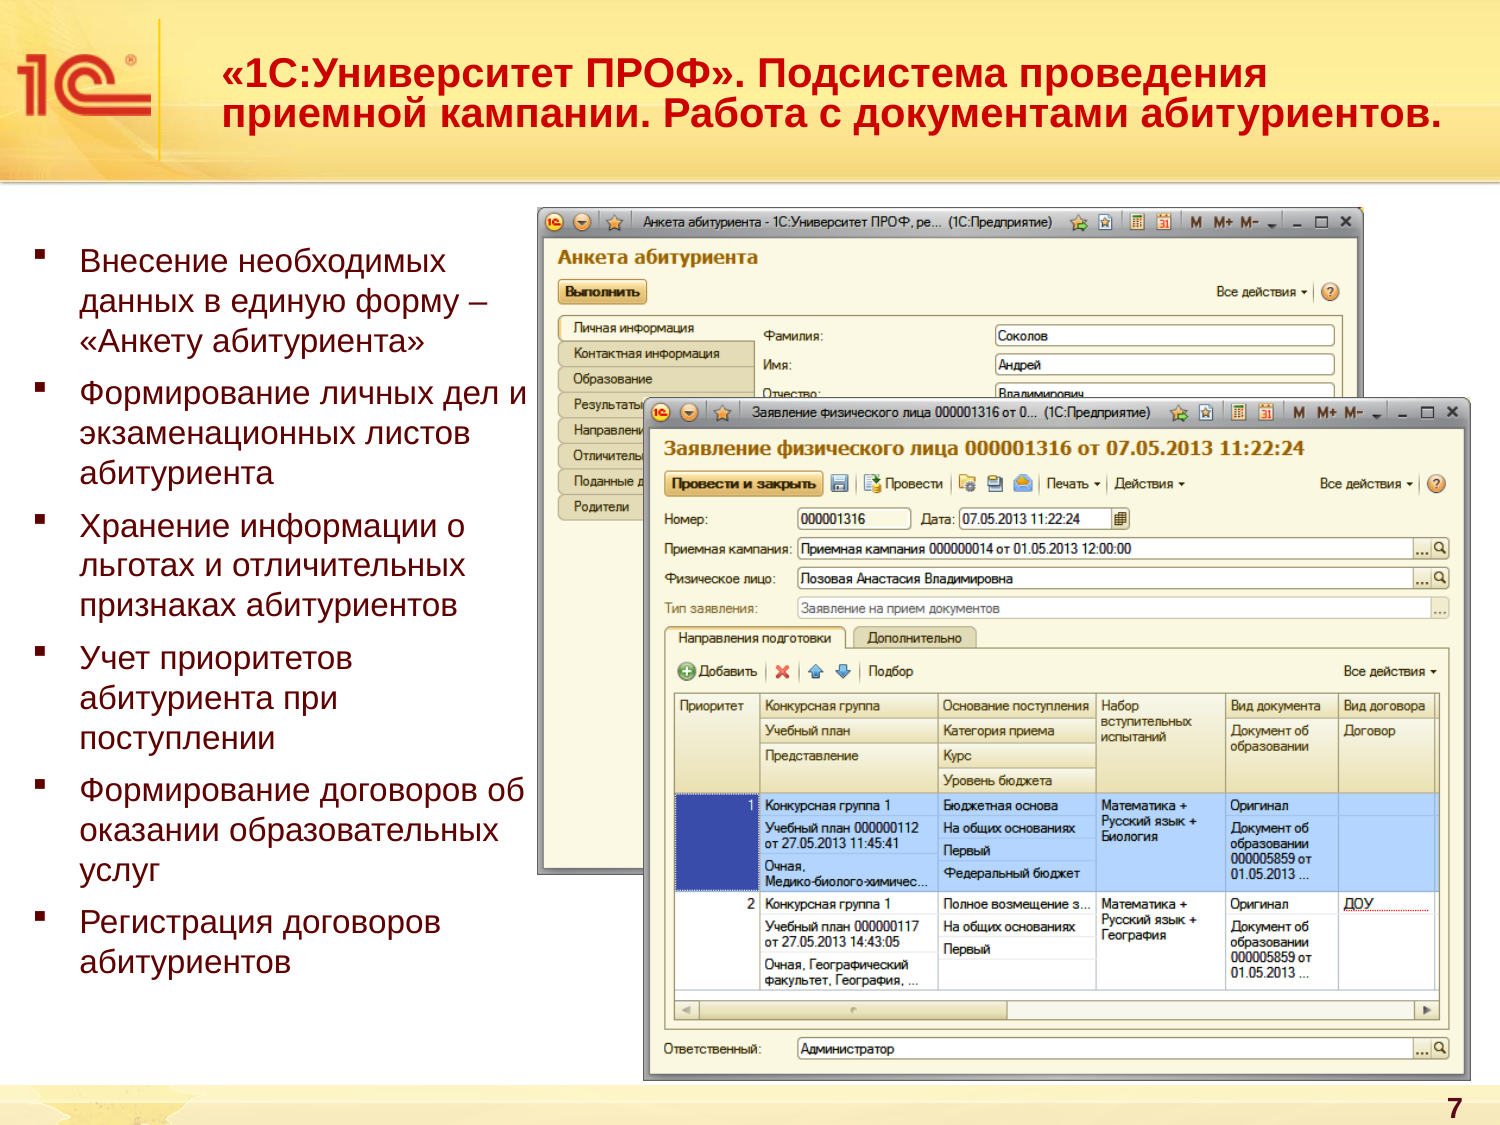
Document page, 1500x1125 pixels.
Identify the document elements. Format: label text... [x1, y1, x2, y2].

title «1С:Университет ПРОФ». Подсистема проведения приемной кампании. Работа с документами абитуриентов. [206, 6, 1500, 185]
text_box Внесение необходимых данных в единую форму – «Анкету абитуриента» Формирование личных дел и экзаменационных листов абитуриента Хранение информации о льготах и отличительных признаках абитуриентов Учет приоритетов абитуриента при поступлении Формирование договоров об оказании образовательных услуг Регистрация договоров абитуриентов [17, 231, 550, 988]
slide_number 7 [1352, 1082, 1479, 1125]
picture [0, 0, 1500, 1125]
